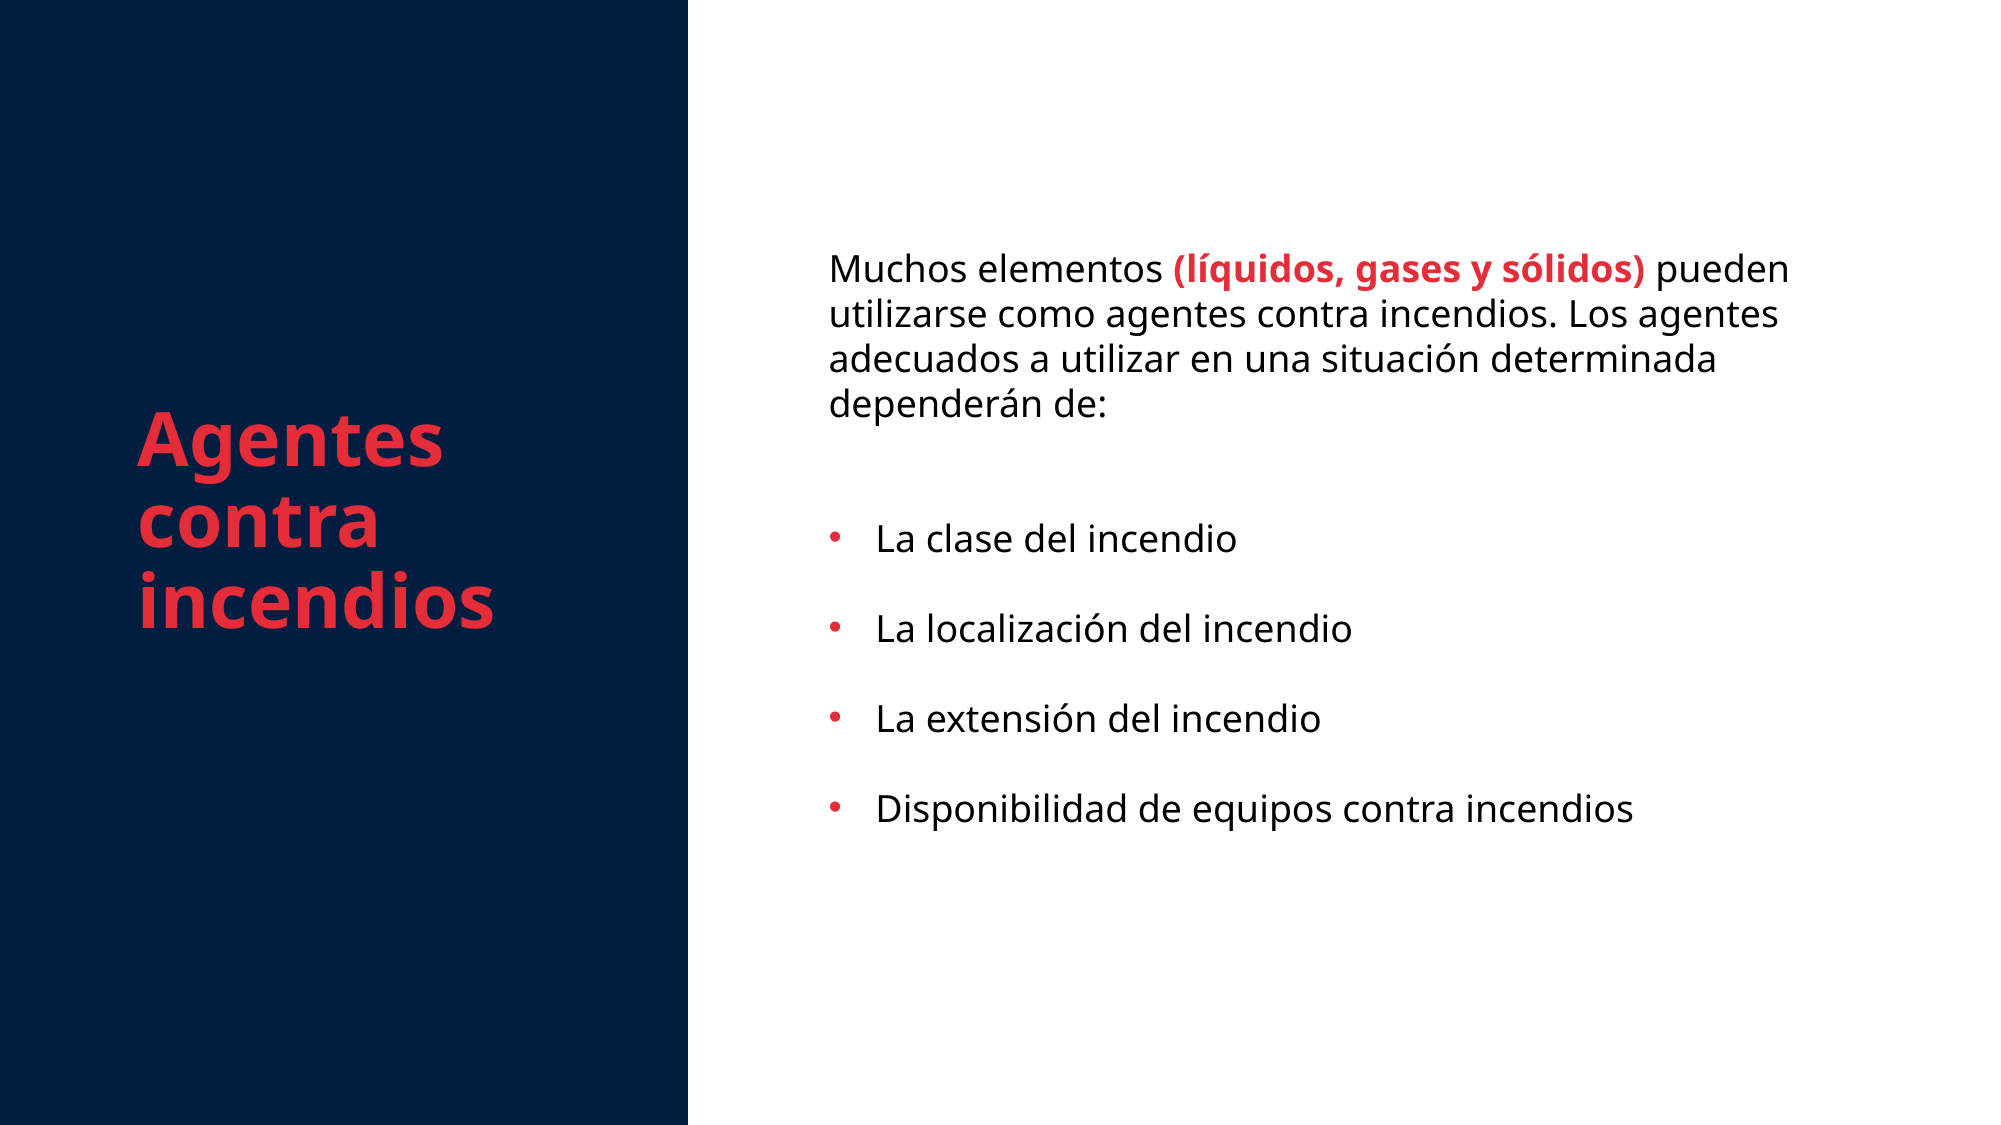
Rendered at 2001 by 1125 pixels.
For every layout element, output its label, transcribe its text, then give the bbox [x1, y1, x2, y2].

text_box Muchos elementos (líquidos, gases y sólidos) pueden utilizarse como agentes contra incendios. Los agentes adecuados a utilizar en una situación determinada dependerán de: La clase del incendio La localización del incendio La extensión del incendio Disponibilidad de equipos contra incendios [813, 237, 1870, 882]
text_box Agentes contra incendios [122, 154, 551, 892]
text_box [0, 0, 688, 1125]
